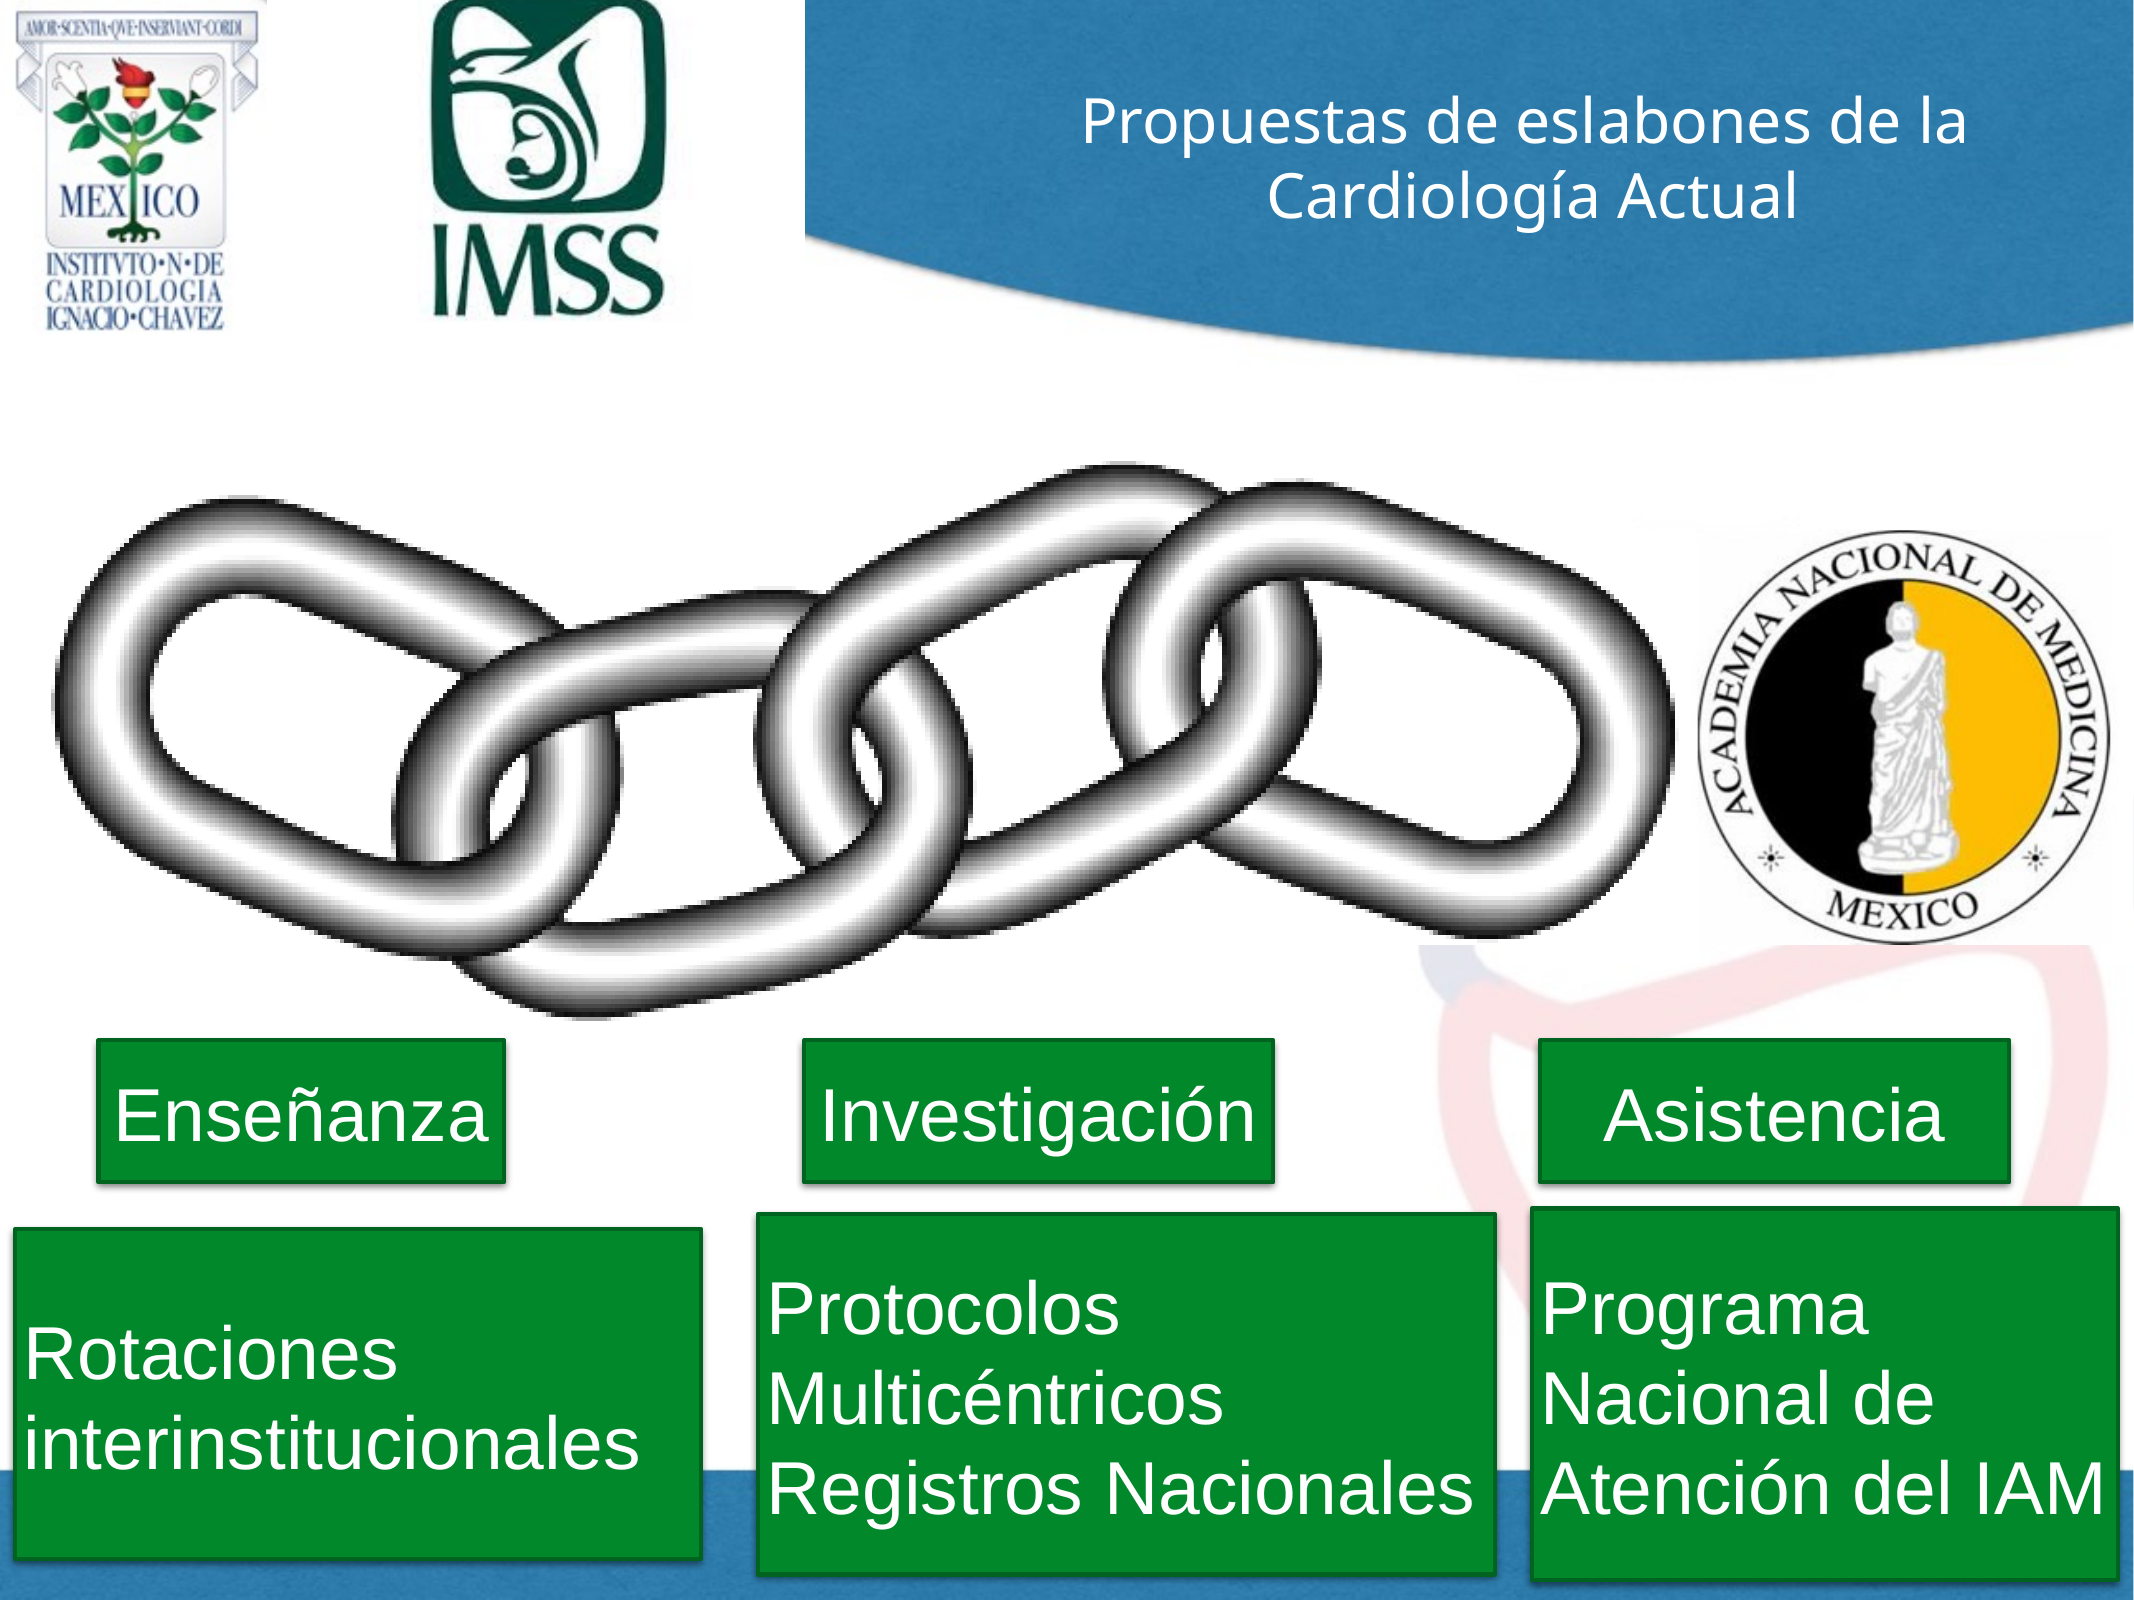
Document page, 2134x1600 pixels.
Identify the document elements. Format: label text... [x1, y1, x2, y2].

picture [0, 0, 2134, 1600]
text_box Protocolos Multicéntricos Registros Nacionales [758, 1213, 1495, 1575]
text_box Rotaciones interinstitucionales [15, 1229, 702, 1560]
text_box Enseñanza [98, 1055, 505, 1183]
text_box Programa Nacional de Atención del IAM [1531, 1208, 2118, 1580]
title Propuestas de eslabones de la Cardiología Actual [622, 0, 2134, 407]
text_box Asistencia [1540, 1040, 2010, 1183]
text_box Investigación [804, 1055, 1274, 1183]
